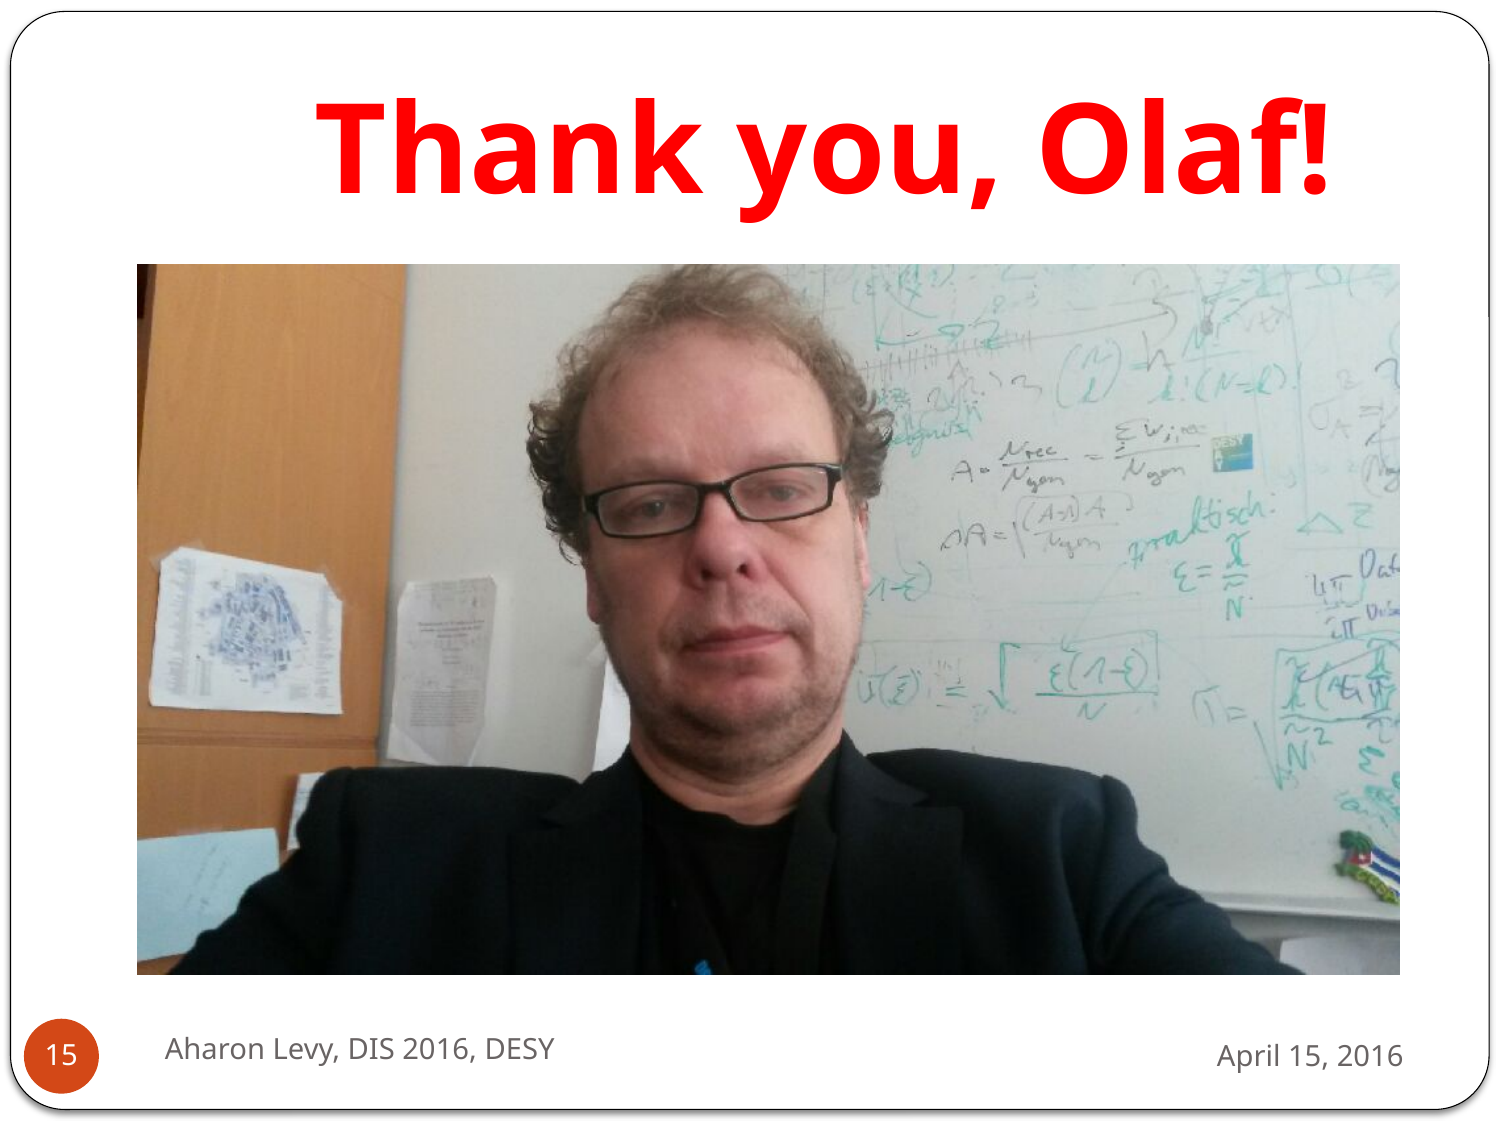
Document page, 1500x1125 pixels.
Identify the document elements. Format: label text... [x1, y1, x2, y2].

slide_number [1012, 1015, 1419, 1094]
picture [137, 263, 1401, 975]
slide_number 15 [23, 1018, 99, 1094]
title Thank you, Olaf! [300, 45, 1350, 234]
footer Aharon Levy, DIS 2016, DESY [150, 1012, 800, 1088]
